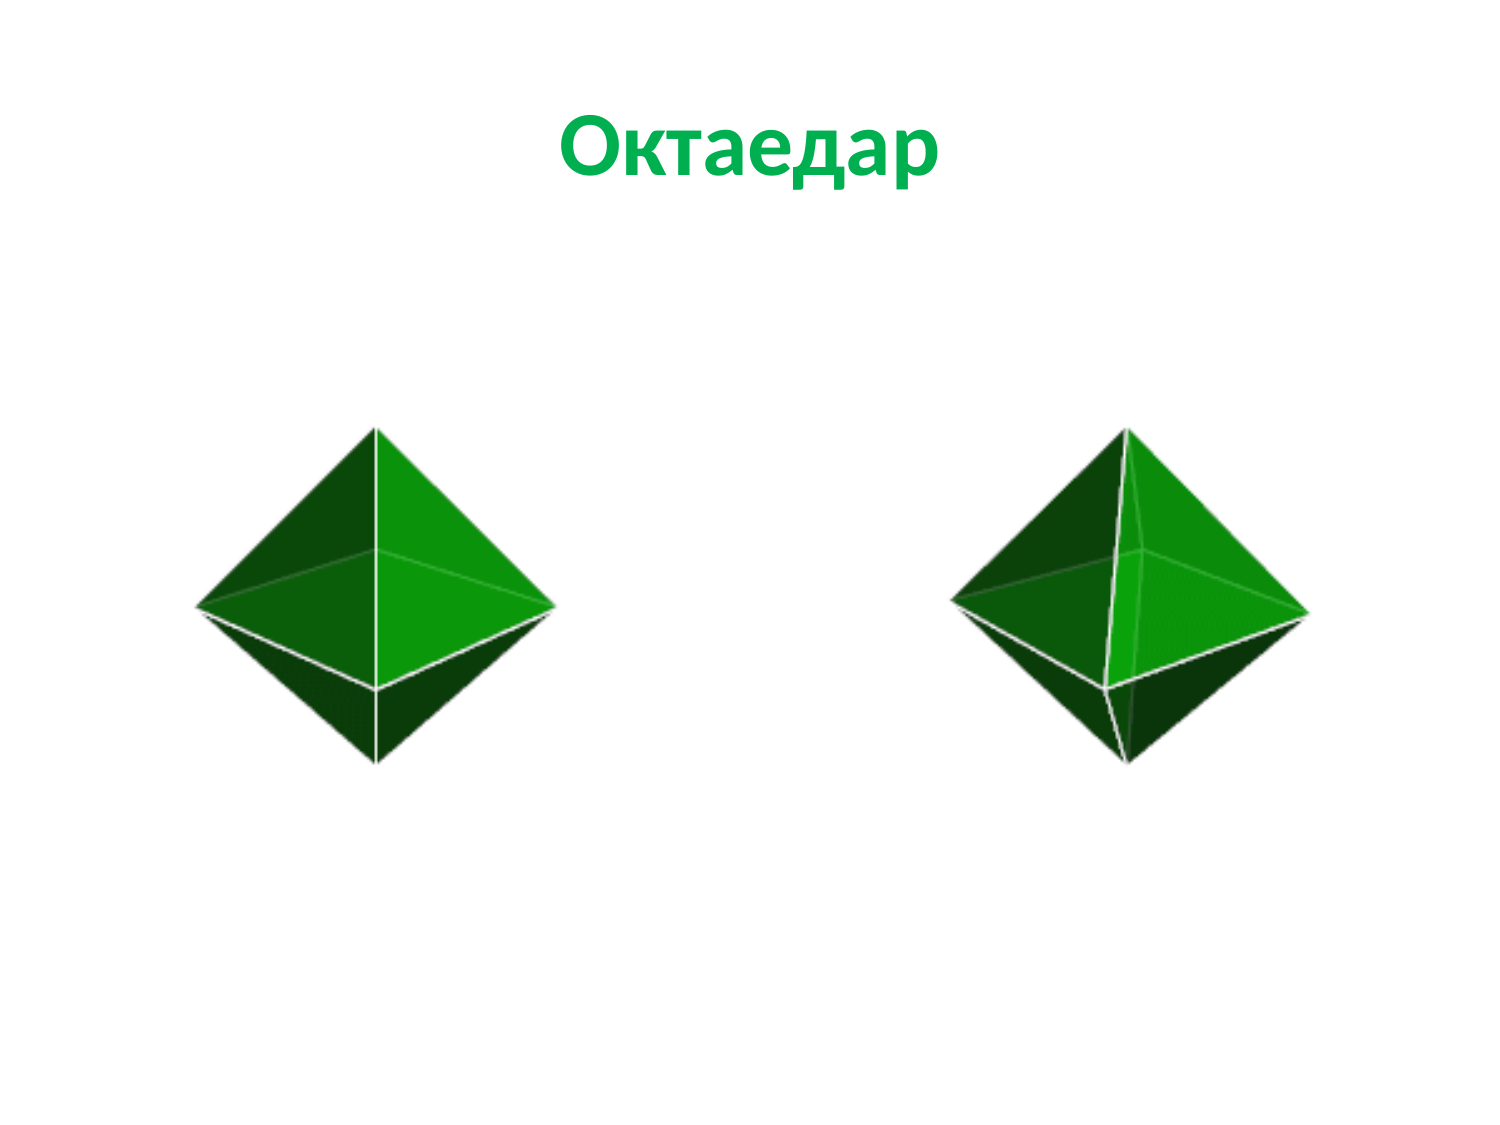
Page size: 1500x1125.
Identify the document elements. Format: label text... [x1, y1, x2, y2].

title Октаедар [75, 45, 1425, 230]
picture [0, 231, 1500, 983]
